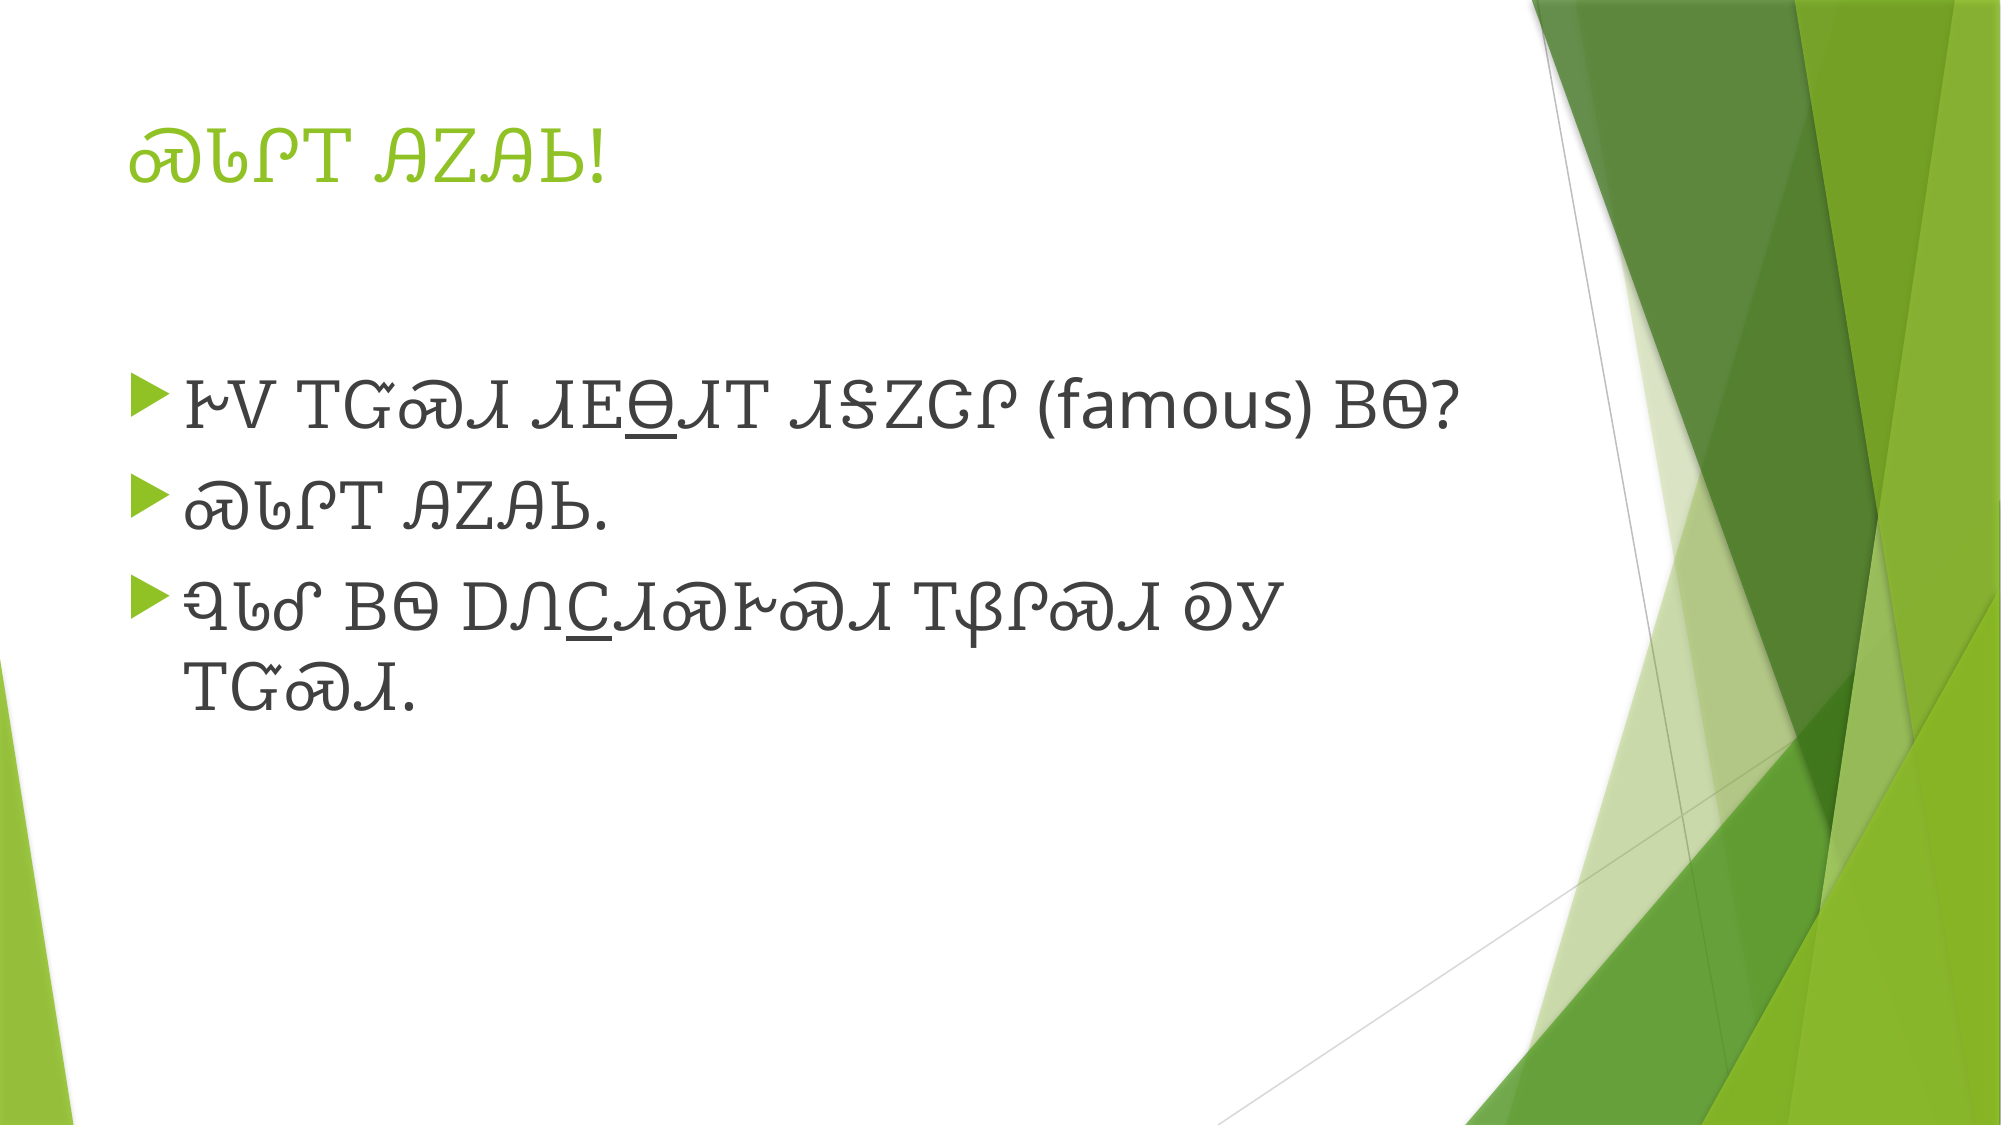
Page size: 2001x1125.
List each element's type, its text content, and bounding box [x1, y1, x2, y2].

title ᏍᏓᎵᎢ ᎯᏃᎯᏏ! [111, 99, 1522, 317]
list ᎨᏙ ᎢᏳᏍᏗ ᏗᎬᎾᏗᎢ ᏗᎦᏃᏣᎵ (famous) ᏴᏫ? ᏍᏓᎵᎢ ᎯᏃᎯᏏ. ᏄᏓᎴ ᏴᏫ ᎠᏁᏟᏗᏍᎨᏍᏗ ᎢᏰᎵᏍᏗ ᎧᎩ ᎢᏳᏍᏗ. [111, 354, 1522, 992]
